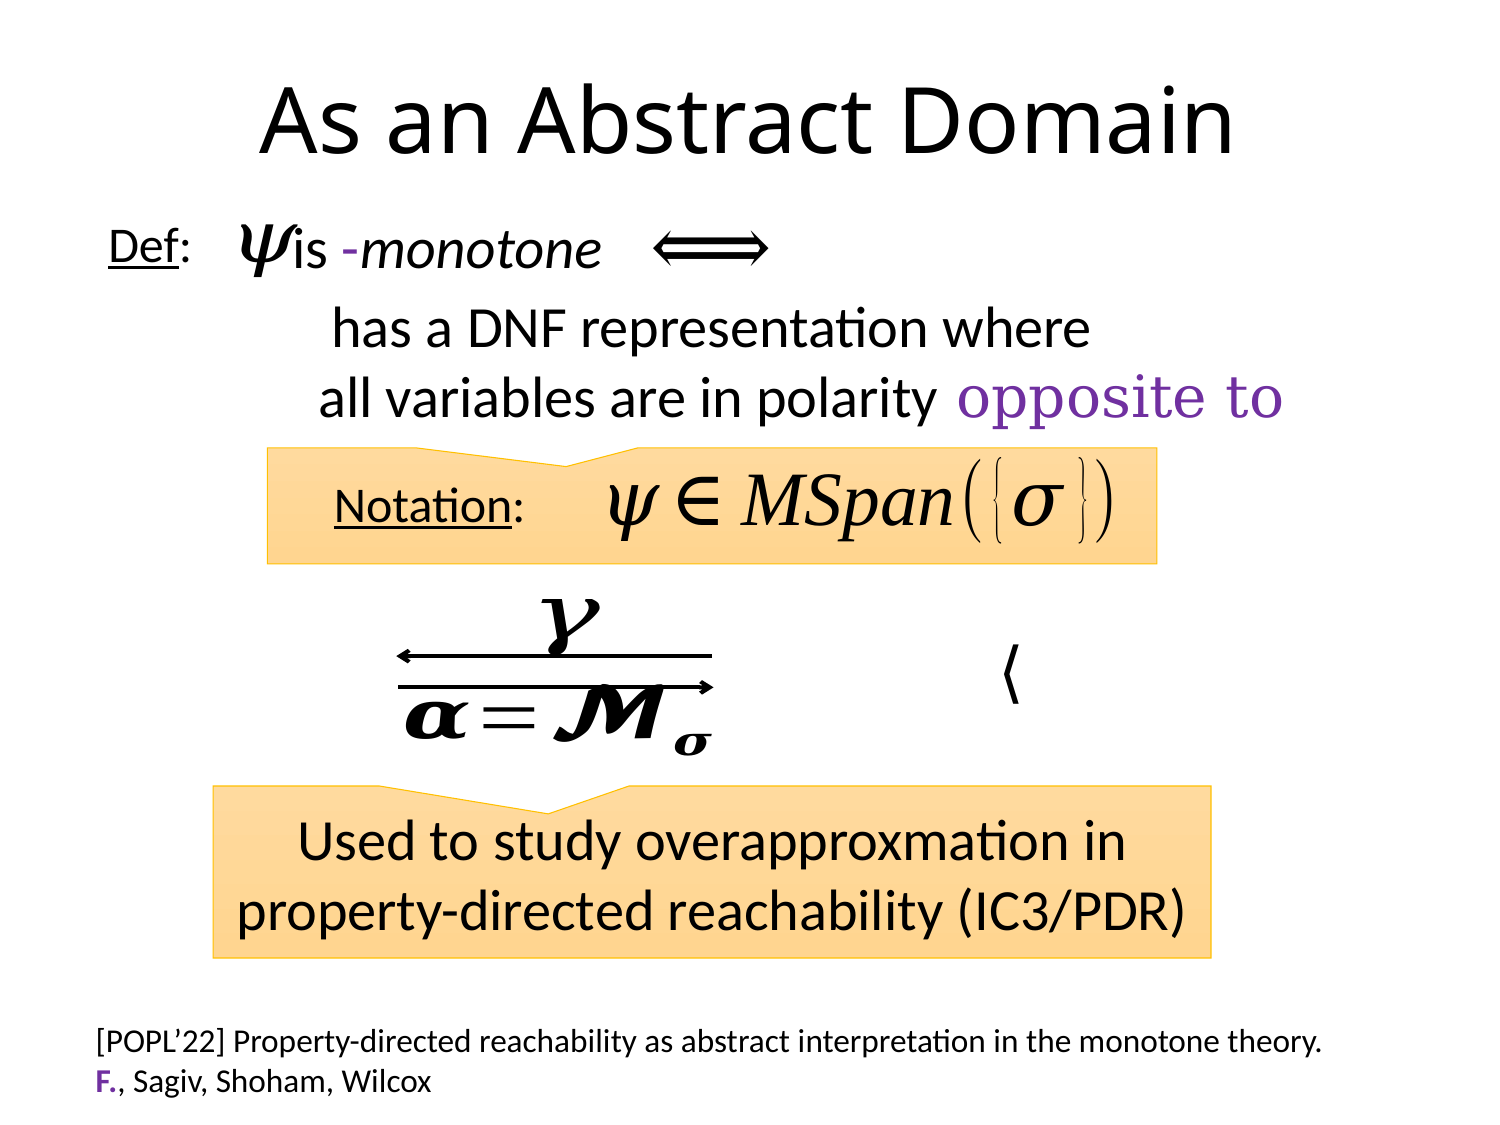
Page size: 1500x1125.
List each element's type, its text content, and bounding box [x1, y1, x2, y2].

text_box As an Abstract Domain [105, 72, 1392, 176]
text_box Used to study overapproxmation in property-directed reachability (IC3/PDR) [212, 799, 1212, 959]
text_box Def: [93, 204, 251, 280]
text_box [266, 447, 1158, 565]
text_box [105, 572, 1293, 799]
text_box [POPL’22] Property-directed reachability as abstract interpretation in the monotone theory. F., Sagiv, Shoham, Wilcox [80, 1011, 1500, 1101]
text_box Notation: [318, 465, 590, 540]
